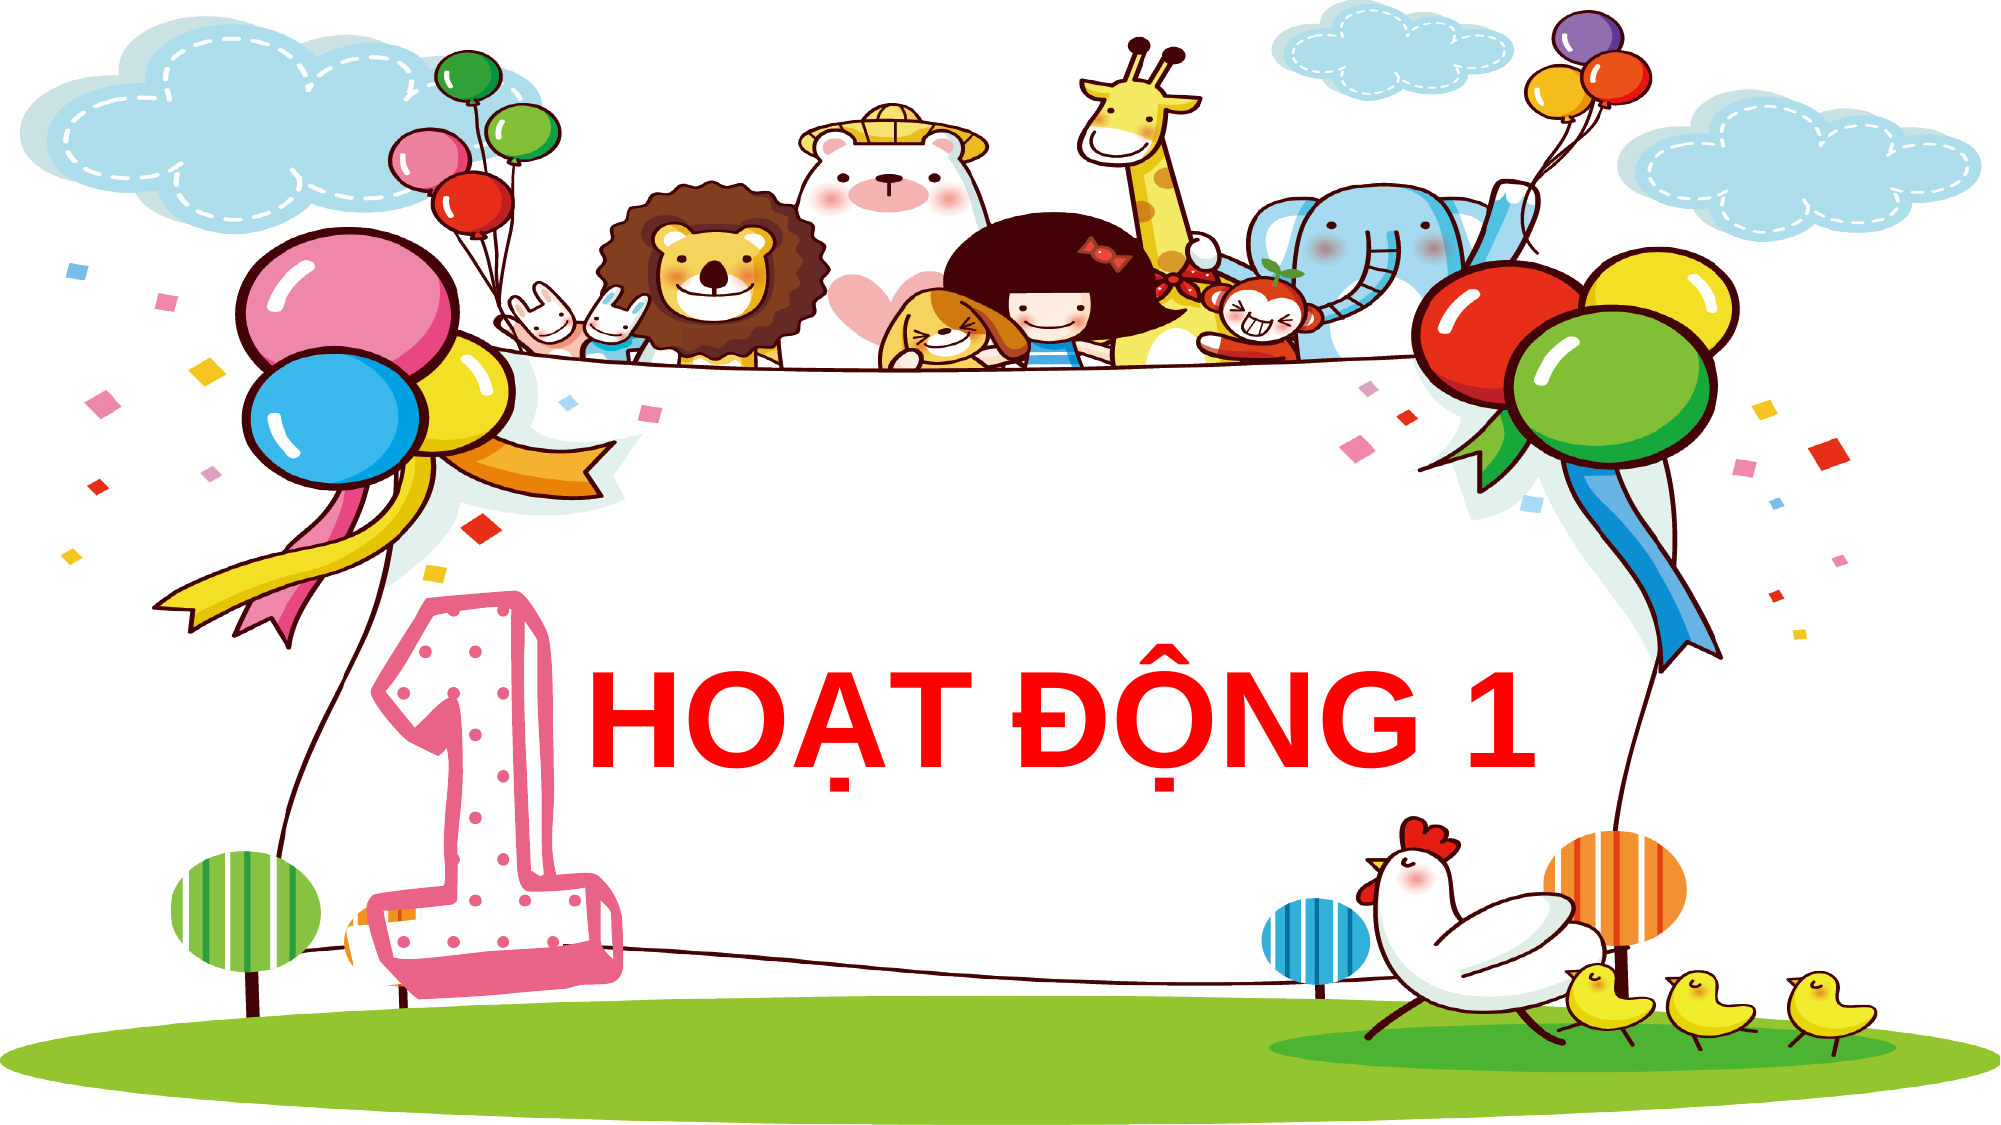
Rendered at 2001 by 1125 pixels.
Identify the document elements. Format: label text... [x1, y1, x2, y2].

picture [0, 0, 2001, 1125]
text_box HOẠT ĐỘNG 1 [759, 589, 1704, 803]
